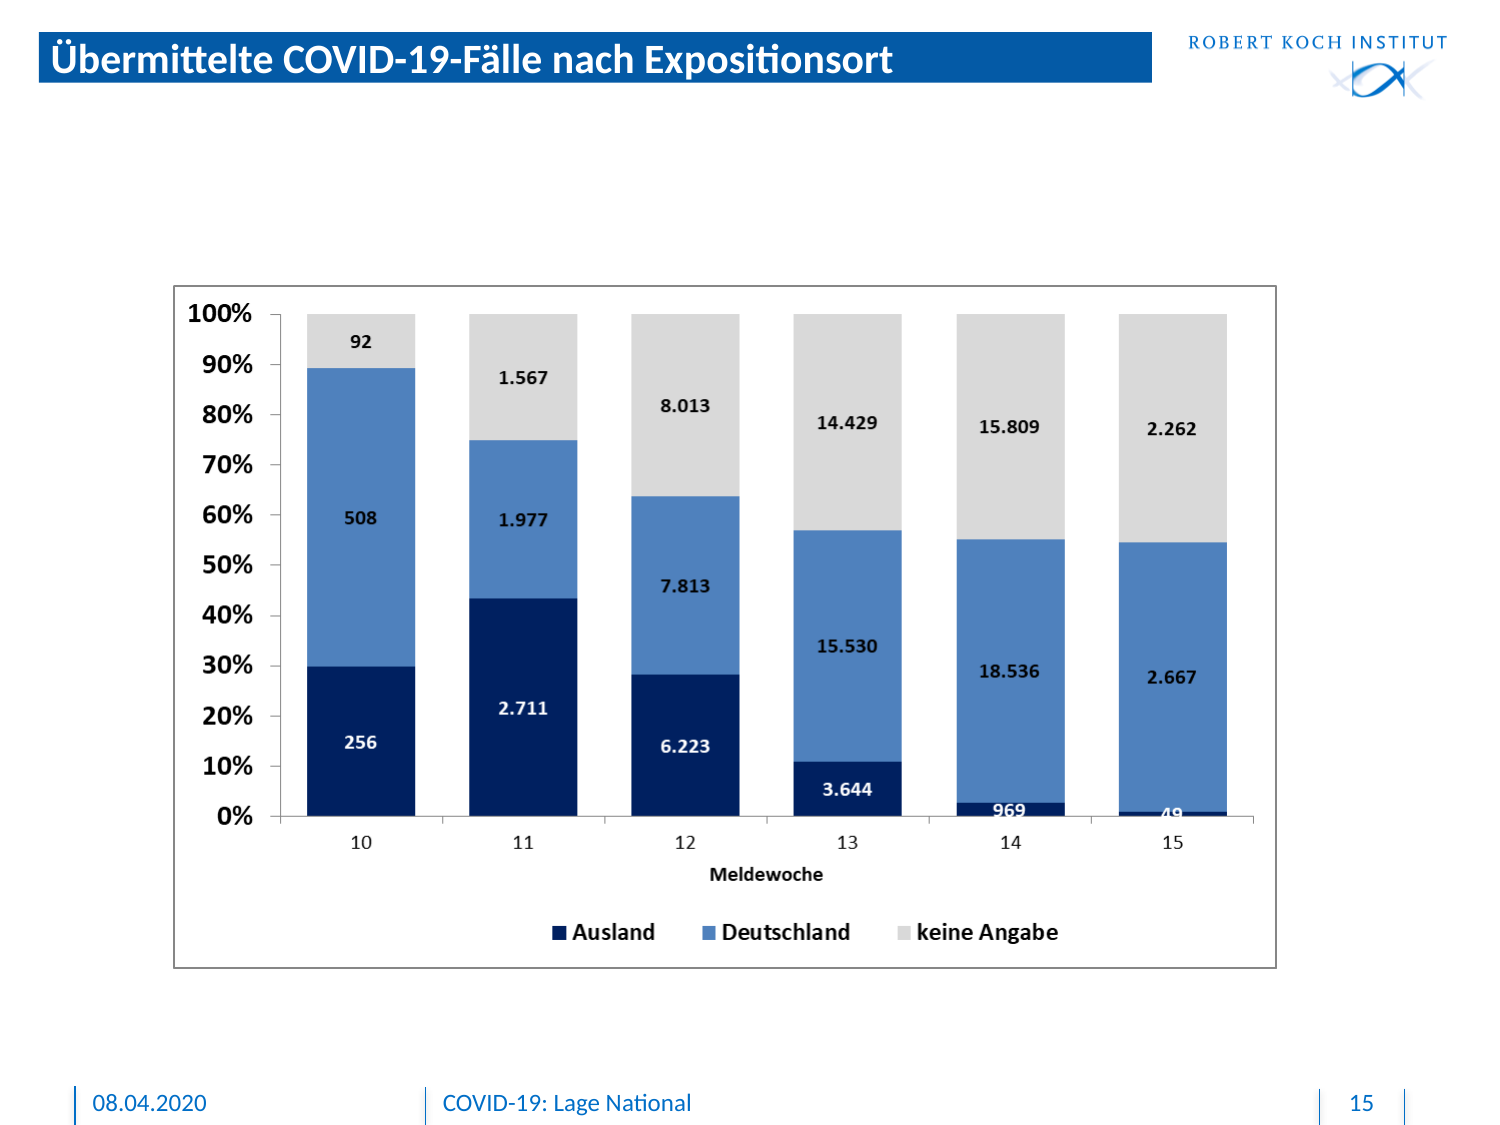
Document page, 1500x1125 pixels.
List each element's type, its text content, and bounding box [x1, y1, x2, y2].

picture [173, 285, 1277, 969]
title Übermittelte COVID-19-Fälle nach Expositionsort [38, 32, 1152, 83]
slide_number 15 [1321, 1086, 1403, 1119]
picture [1182, 29, 1454, 109]
footer COVID-19: Lage National [442, 1086, 1293, 1119]
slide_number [92, 1086, 398, 1119]
